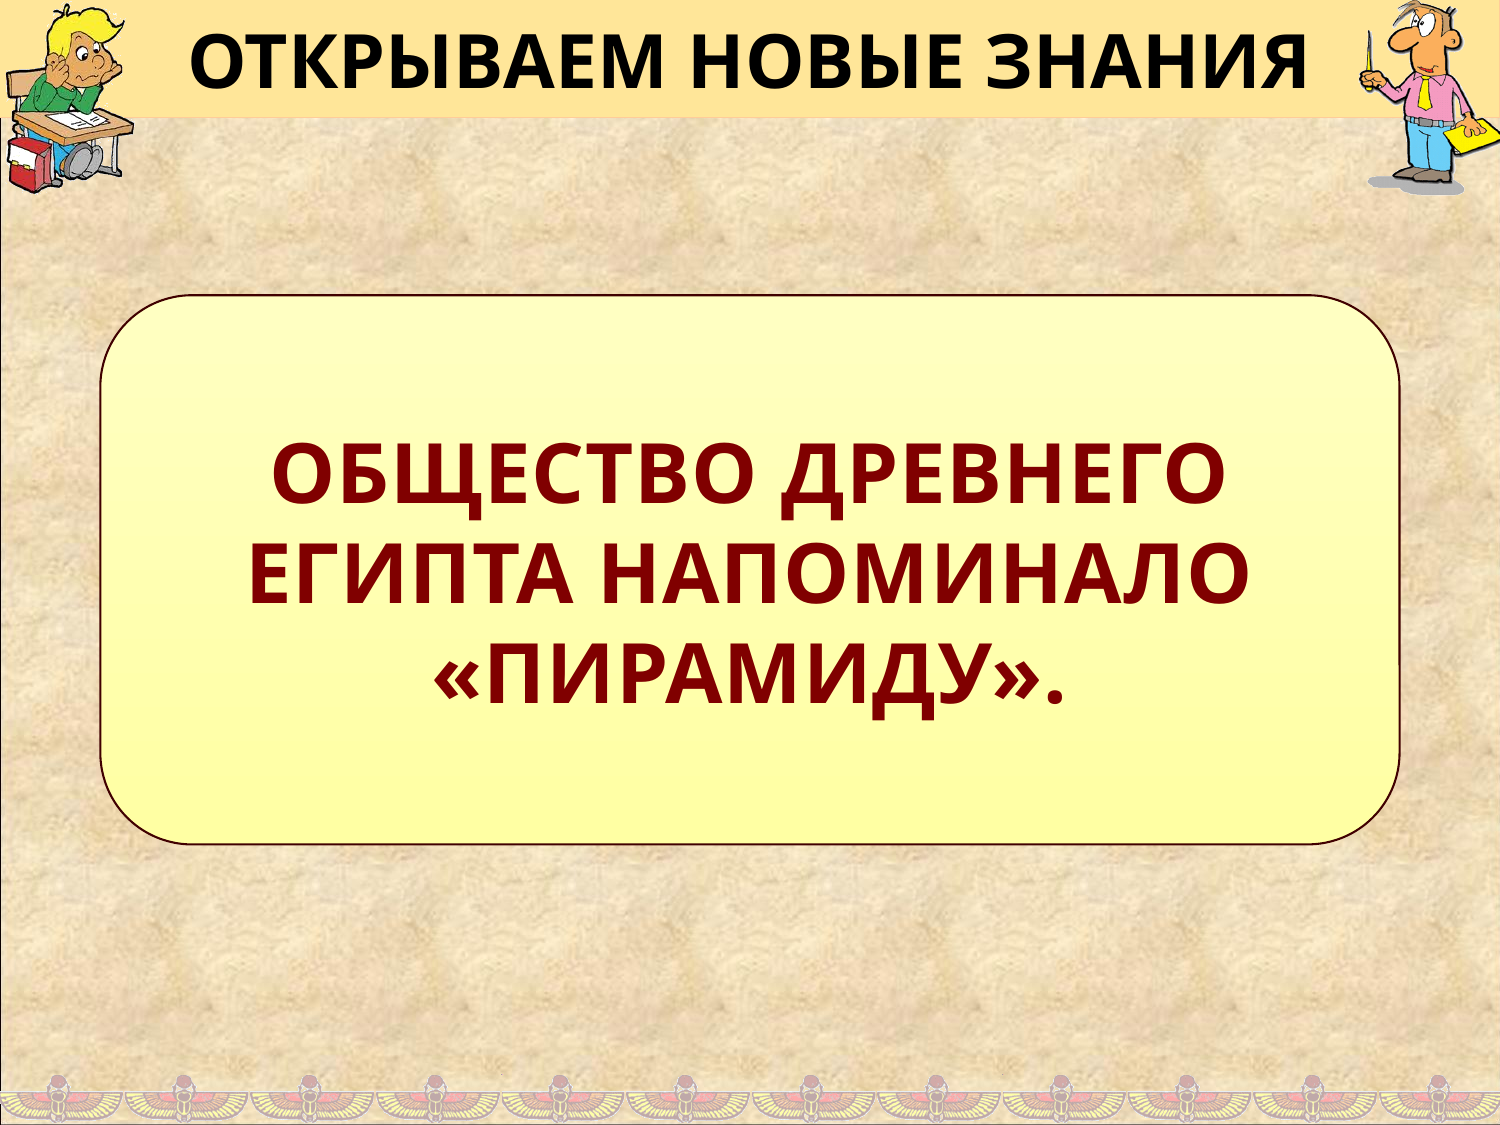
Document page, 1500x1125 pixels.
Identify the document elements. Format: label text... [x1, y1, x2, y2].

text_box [2, 0, 163, 197]
text_box ОБЩЕСТВО ДРЕВНЕГО ЕГИПТА НАПОМИНАЛО «ПИРАМИДУ». [98, 293, 1402, 847]
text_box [1351, 0, 1500, 197]
title ОТКРЫВАЕМ НОВЫЕ ЗНАНИЯ [167, 0, 1346, 119]
picture [0, 118, 1500, 1074]
